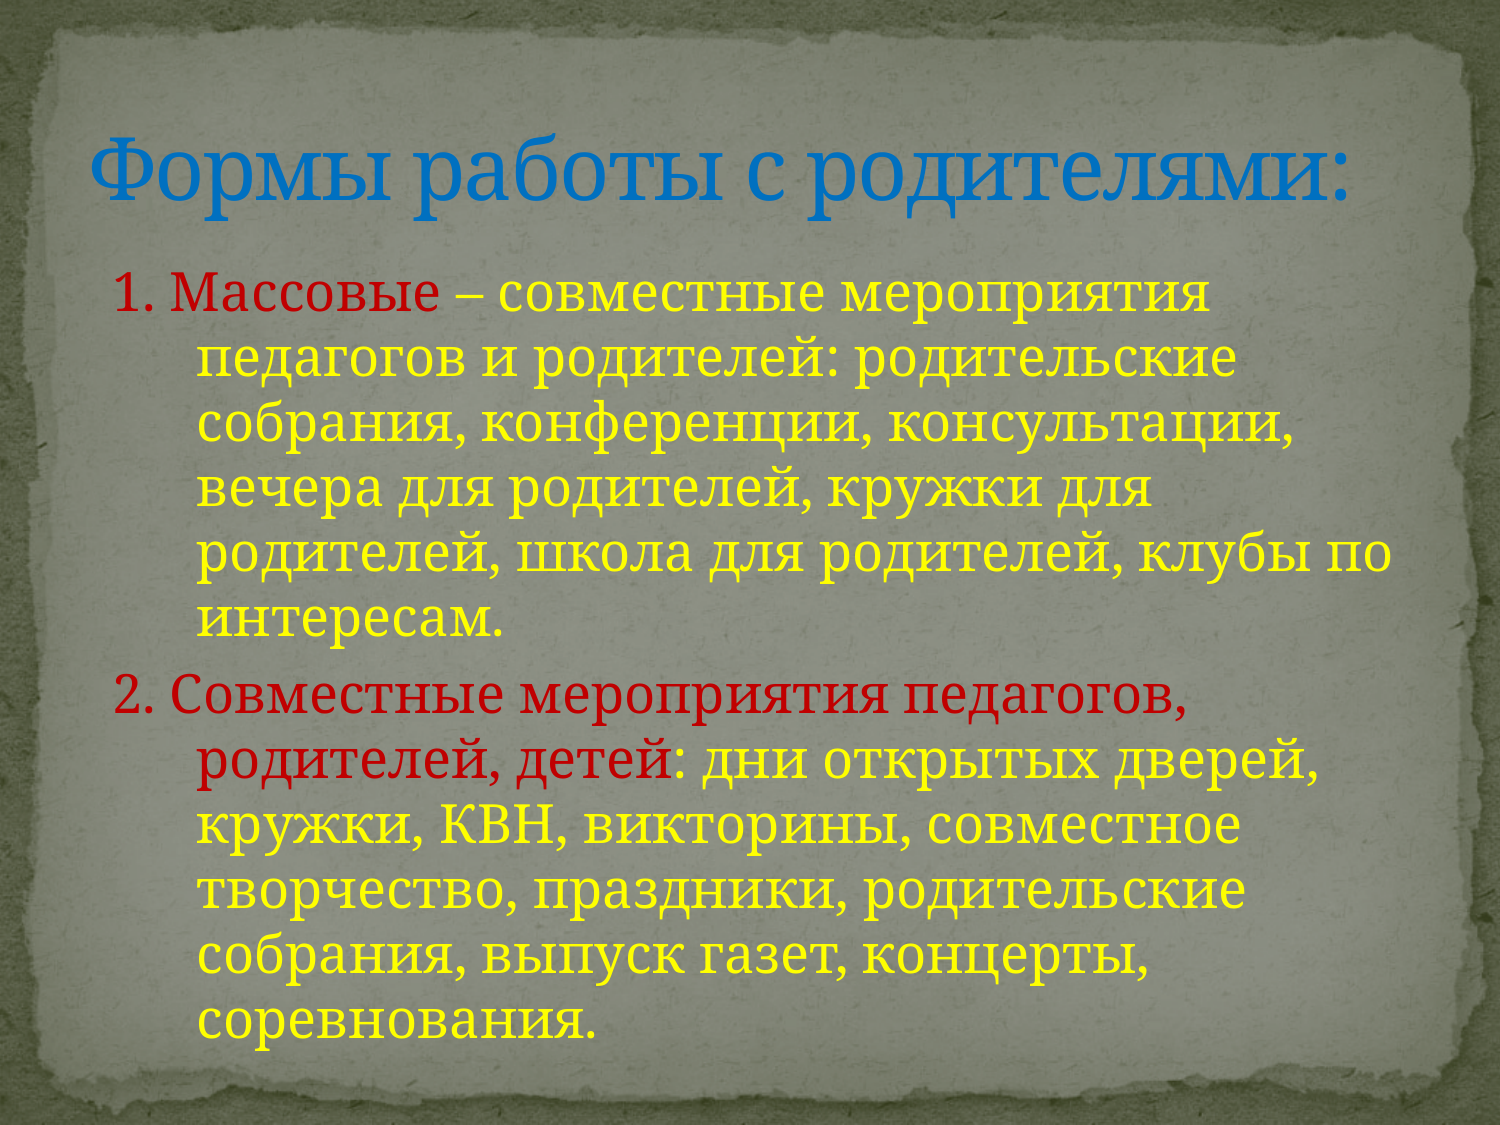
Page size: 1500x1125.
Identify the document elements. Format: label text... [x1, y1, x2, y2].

title Формы работы с родителями: [74, 24, 1425, 225]
list 1. Массовые – совместные мероприятия педагогов и родителей: родительские собрания, конференции, консультации, вечера для родителей, кружки для родителей, школа для родителей, клубы по интересам. 2. Совместные мероприятия педагогов, родителей, детей: дни открытых дверей, кружки, КВН, викторины, совместное творчество, праздники, родительские собрания, выпуск газет, концерты, соревнования. [75, 249, 1425, 1000]
